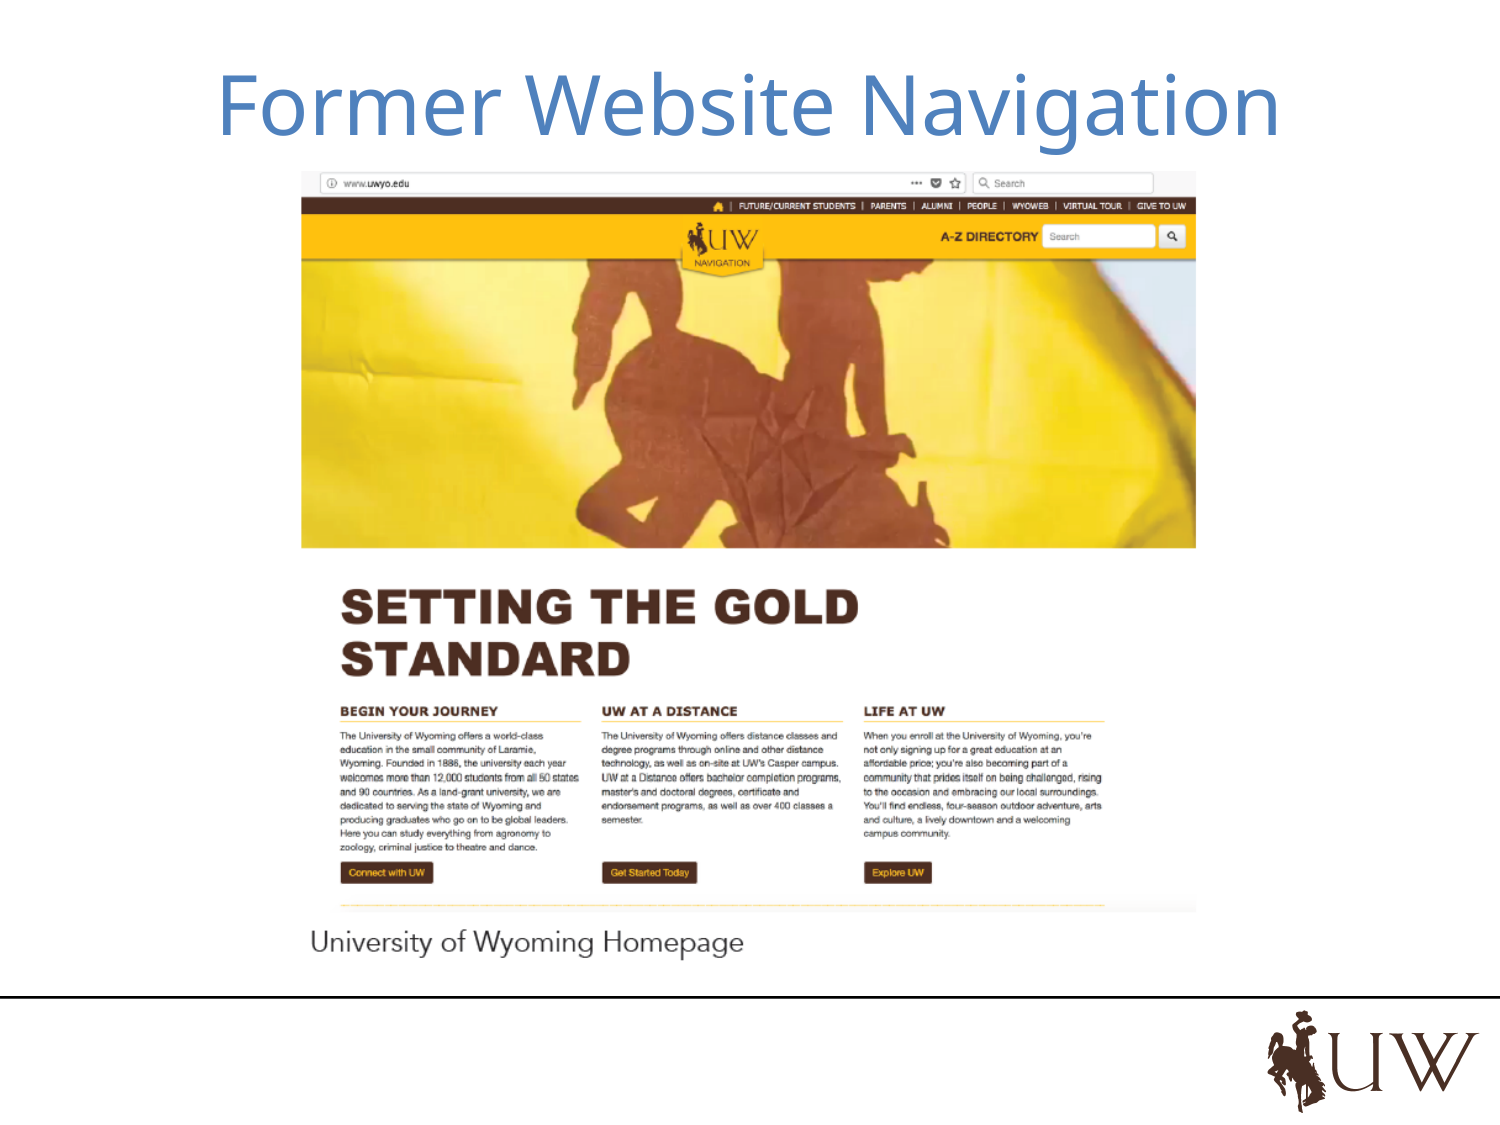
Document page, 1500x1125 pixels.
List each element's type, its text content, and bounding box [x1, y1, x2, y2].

picture [0, 996, 1500, 1125]
title Former Website Navigation [75, 45, 1425, 233]
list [299, 171, 1201, 970]
